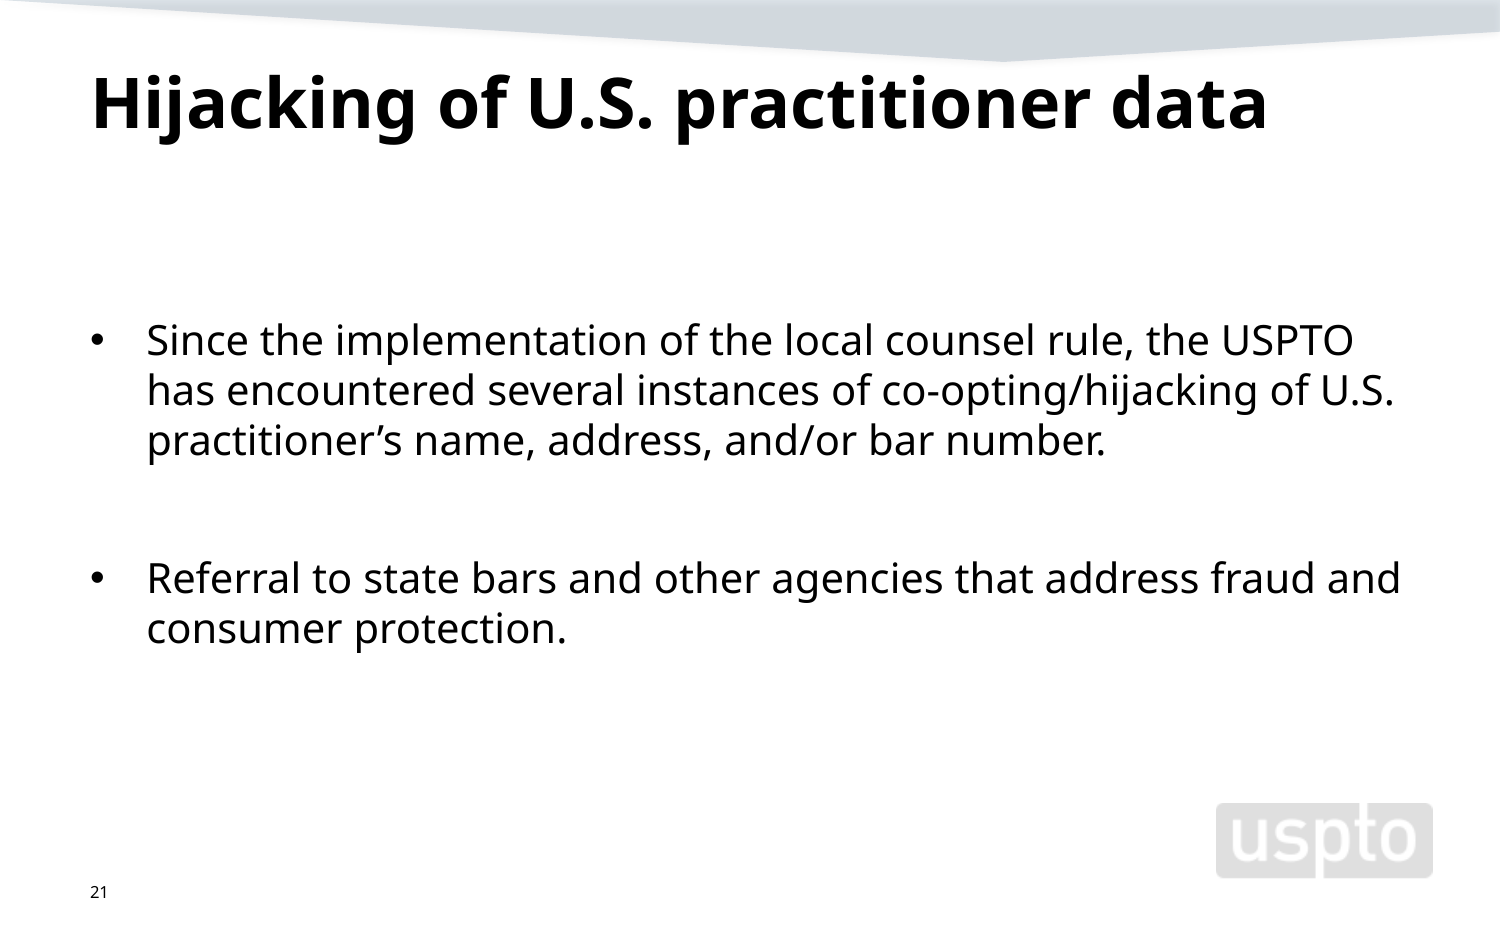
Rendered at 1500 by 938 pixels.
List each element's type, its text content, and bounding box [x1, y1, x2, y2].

list Since the implementation of the local counsel rule, the USPTO has encountered several instances of co-opting/hijacking of U.S. practitioner’s name, address, and/or bar number. Referral to state bars and other agencies that address fraud and consumer protection. [75, 237, 1425, 859]
slide_number 21 [75, 868, 413, 919]
picture [1216, 803, 1433, 880]
title Hijacking of U.S. practitioner data [75, 50, 1425, 207]
